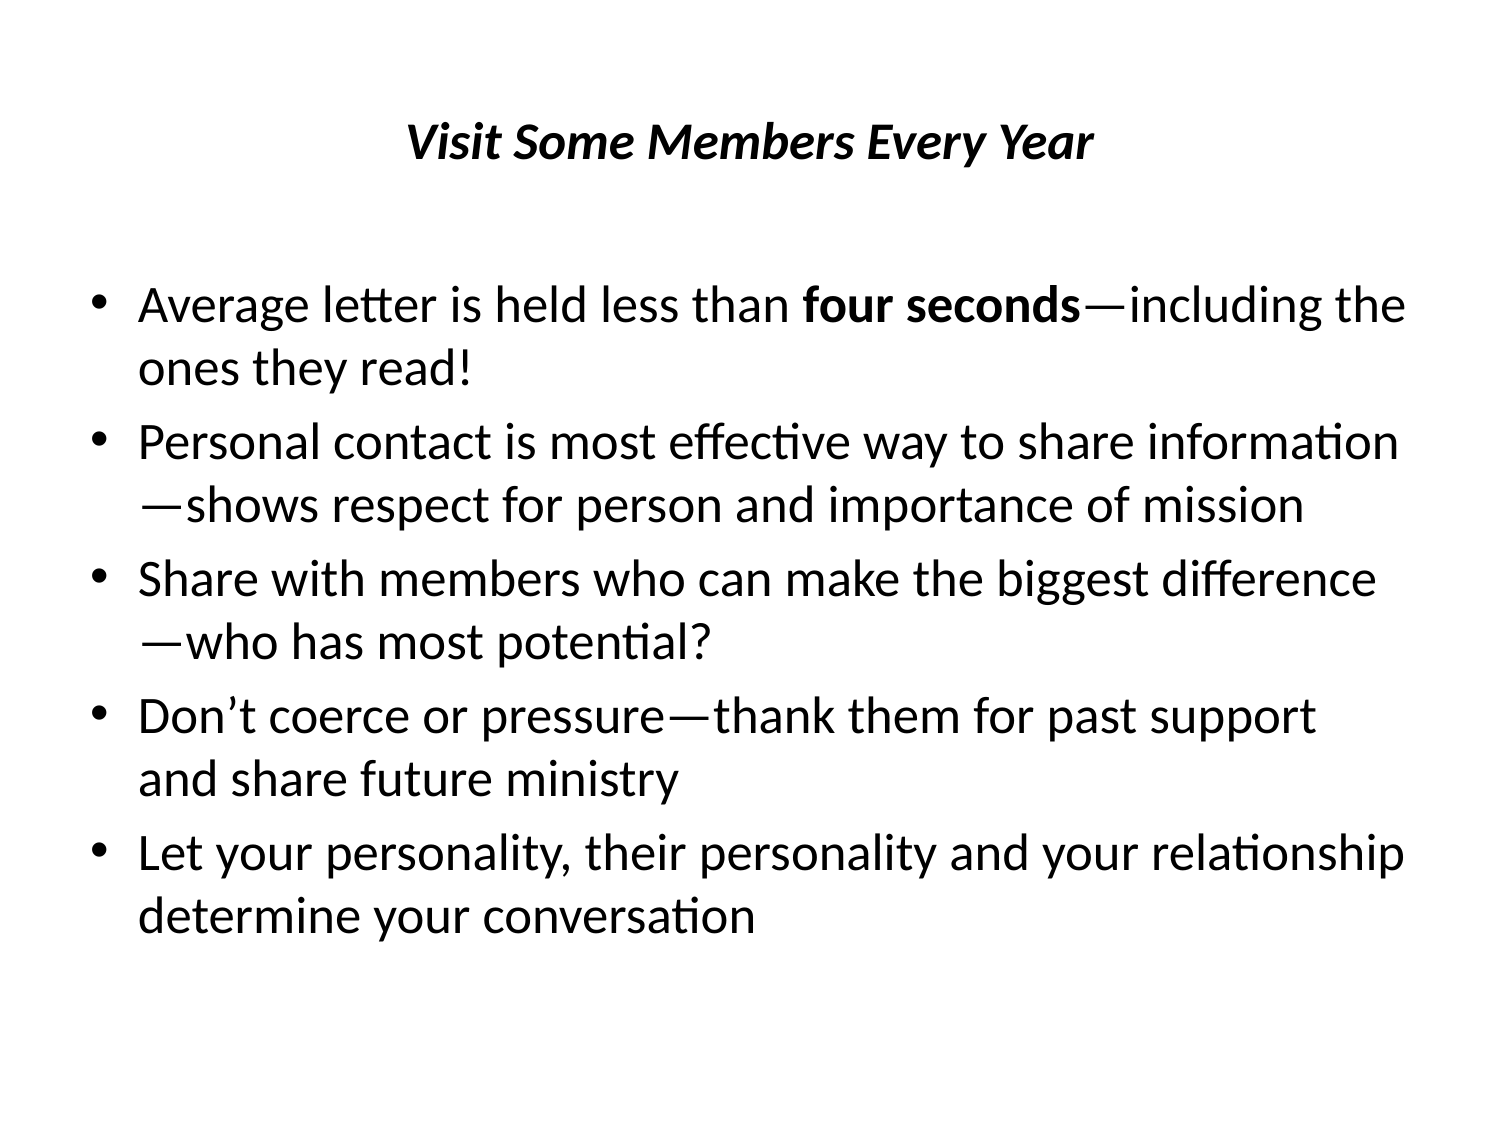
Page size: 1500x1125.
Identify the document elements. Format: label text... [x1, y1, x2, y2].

list Average letter is held less than four seconds—including the ones they read! Personal contact is most effective way to share information—shows respect for person and importance of mission Share with members who can make the biggest difference—who has most potential? Don’t coerce or pressure—thank them for past support and share future ministry Let your personality, their personality and your relationship determine your conversation [75, 262, 1425, 1005]
title Visit Some Members Every Year [75, 45, 1425, 233]
